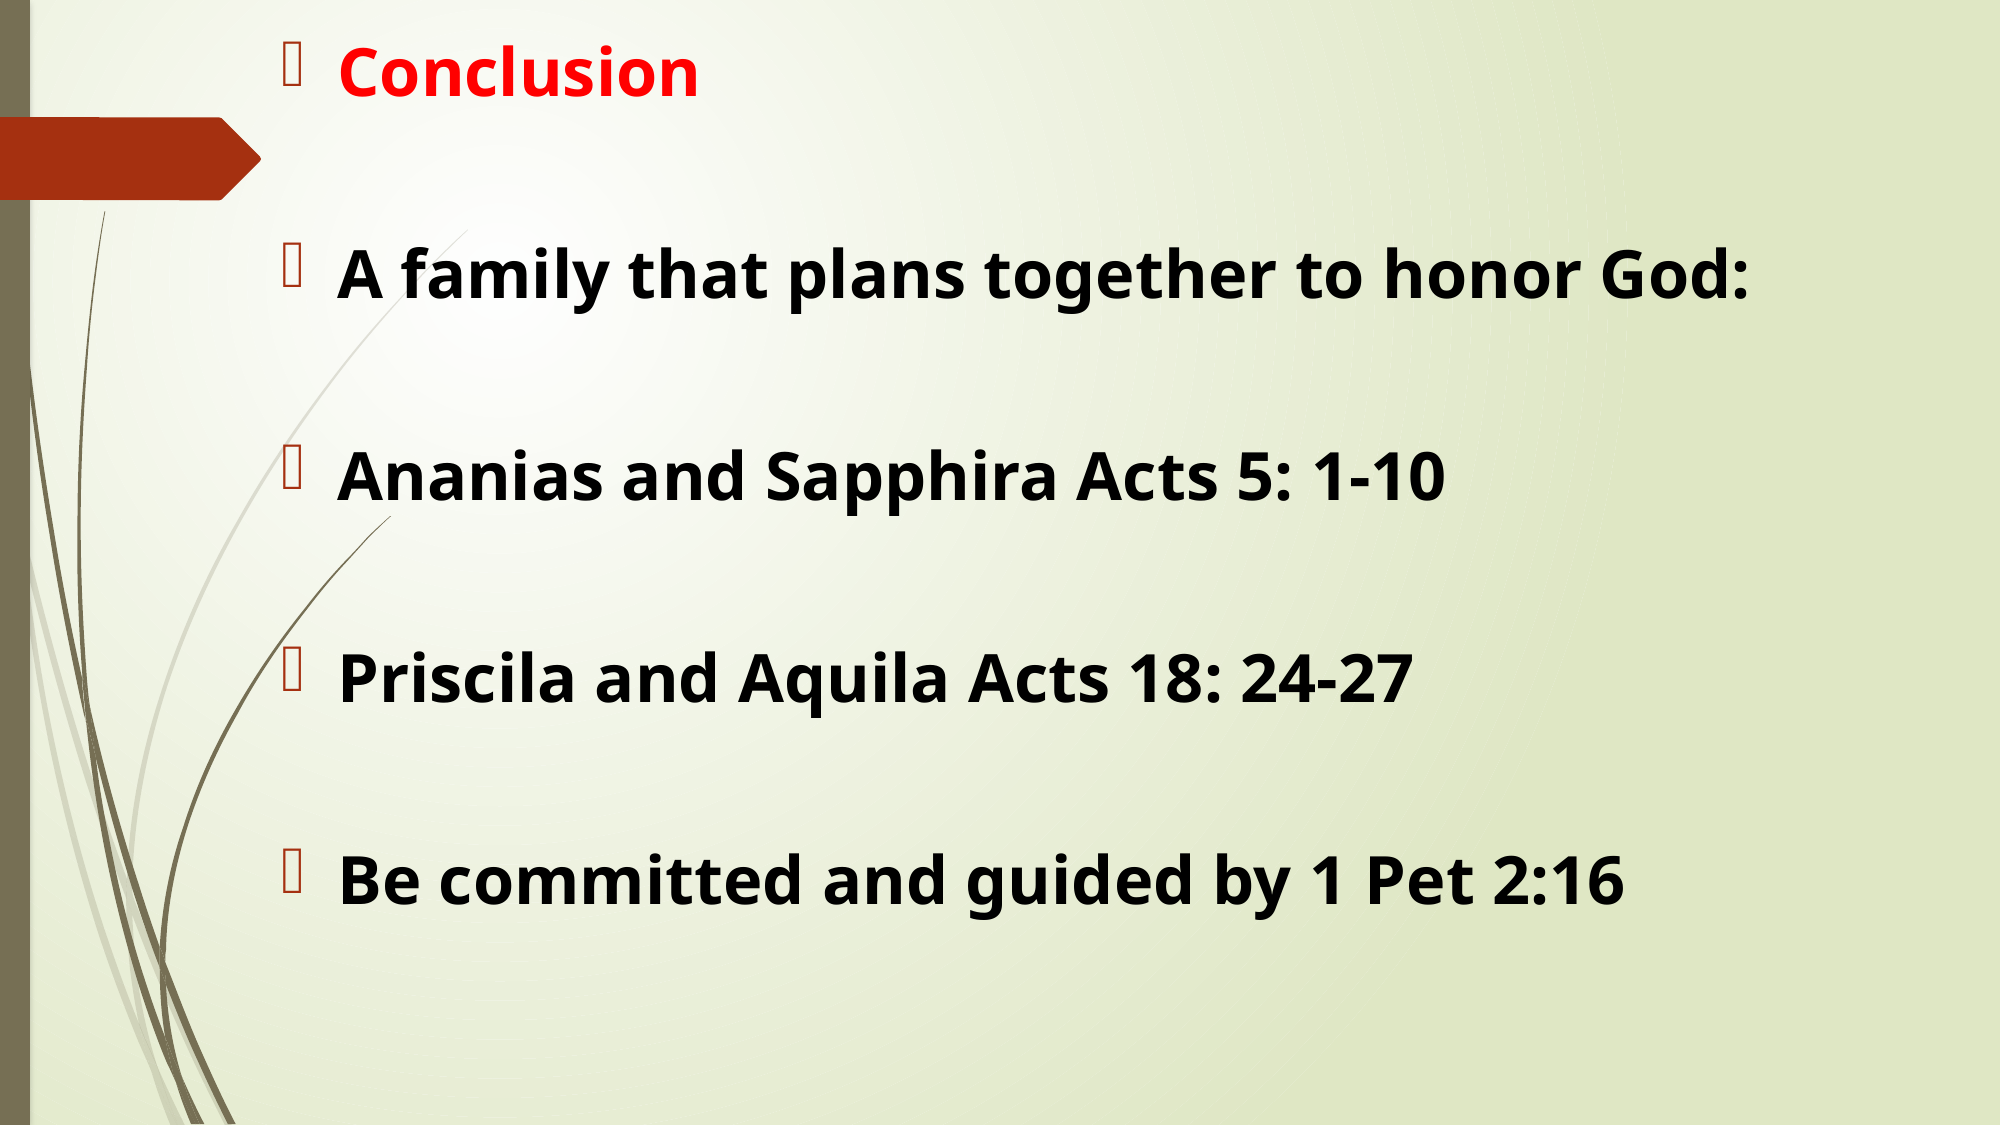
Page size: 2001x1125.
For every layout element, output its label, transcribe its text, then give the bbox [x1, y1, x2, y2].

list Conclusion A family that plans together to honor God: Ananias and Sapphira Acts 5: 1-10 Priscila and Aquila Acts 18: 24-27 Be committed and guided by 1 Pet 2:16 [266, 22, 1984, 1110]
